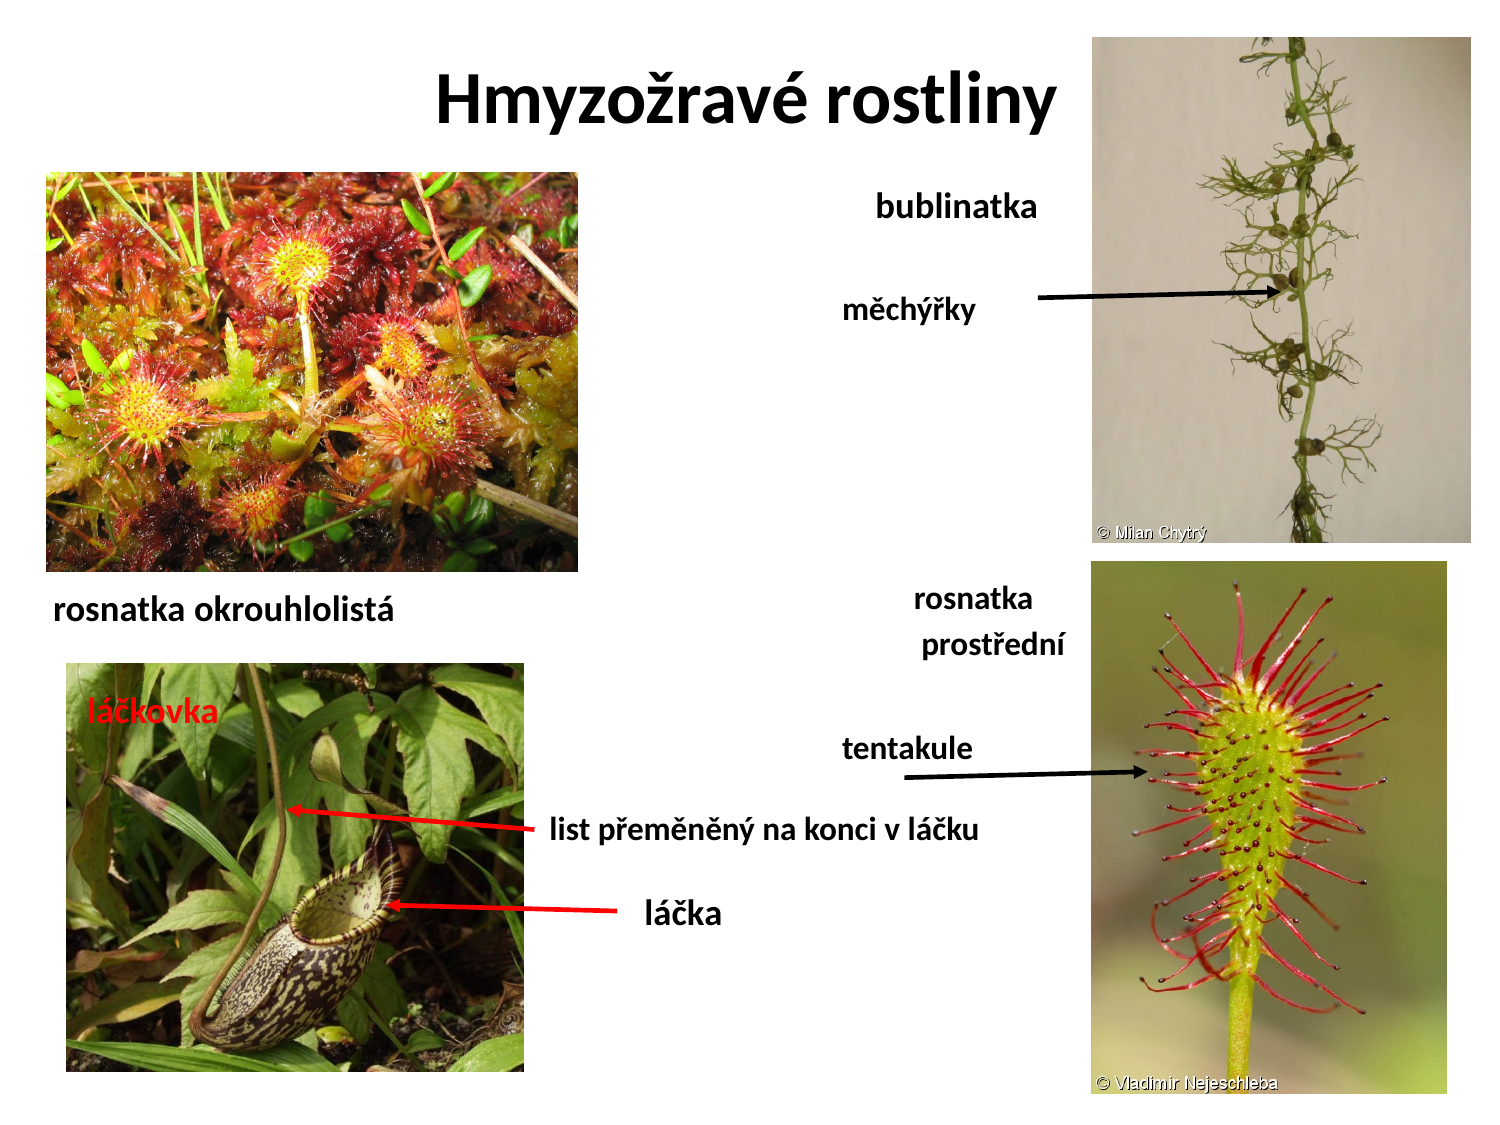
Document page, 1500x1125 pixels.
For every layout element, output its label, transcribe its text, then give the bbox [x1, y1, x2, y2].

text_box tentakule [827, 718, 1086, 778]
text_box list přeměněný na konci v láčku [534, 800, 997, 860]
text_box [286, 809, 535, 830]
text_box rosnatka prostřední [898, 568, 1086, 628]
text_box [385, 904, 618, 912]
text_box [904, 771, 1148, 778]
text_box měchýřky [827, 280, 1086, 340]
text_box bublinatka [860, 173, 1086, 233]
text_box láčkovka [530, 679, 535, 739]
title Hmyzožravé rostliny [71, 0, 1422, 188]
list rosnatka okrouhlolistá [38, 577, 501, 637]
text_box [1037, 291, 1282, 298]
picture [65, 663, 525, 1072]
picture [1091, 560, 1448, 1095]
picture [1091, 37, 1471, 543]
text_box láčka [629, 881, 1086, 941]
picture [46, 172, 579, 572]
